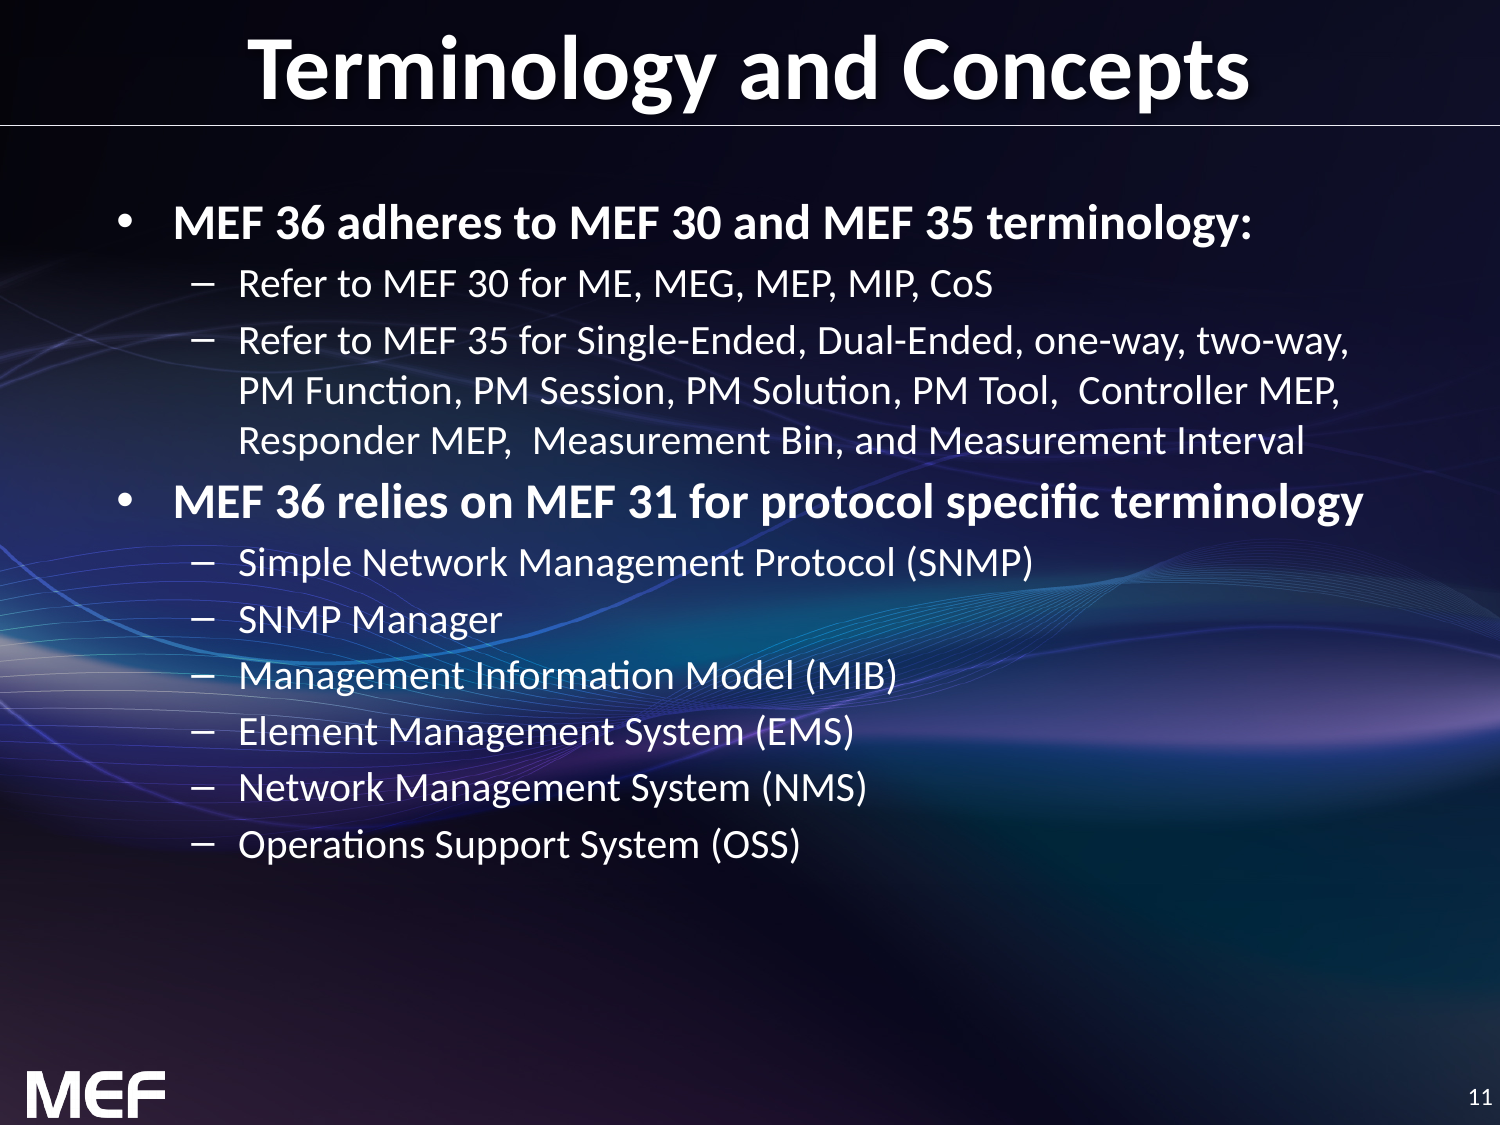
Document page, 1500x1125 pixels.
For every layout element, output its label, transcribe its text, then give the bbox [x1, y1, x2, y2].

title Terminology and Concepts [0, 0, 1500, 126]
list MEF 36 adheres to MEF 30 and MEF 35 terminology: Refer to MEF 30 for ME, MEG, MEP, MIP, CoS Refer to MEF 35 for Single-Ended, Dual-Ended, one-way, two-way, PM Function, PM Session, PM Solution, PM Tool, Controller MEP, Responder MEP, Measurement Bin, and Measurement Interval MEF 36 relies on MEF 31 for protocol specific terminology Simple Network Management Protocol (SNMP) SNMP Manager Management Information Model (MIB) Element Management System (EMS) Network Management System (NMS) Operations Support System (OSS) [101, 182, 1439, 933]
picture [0, 126, 1500, 1125]
